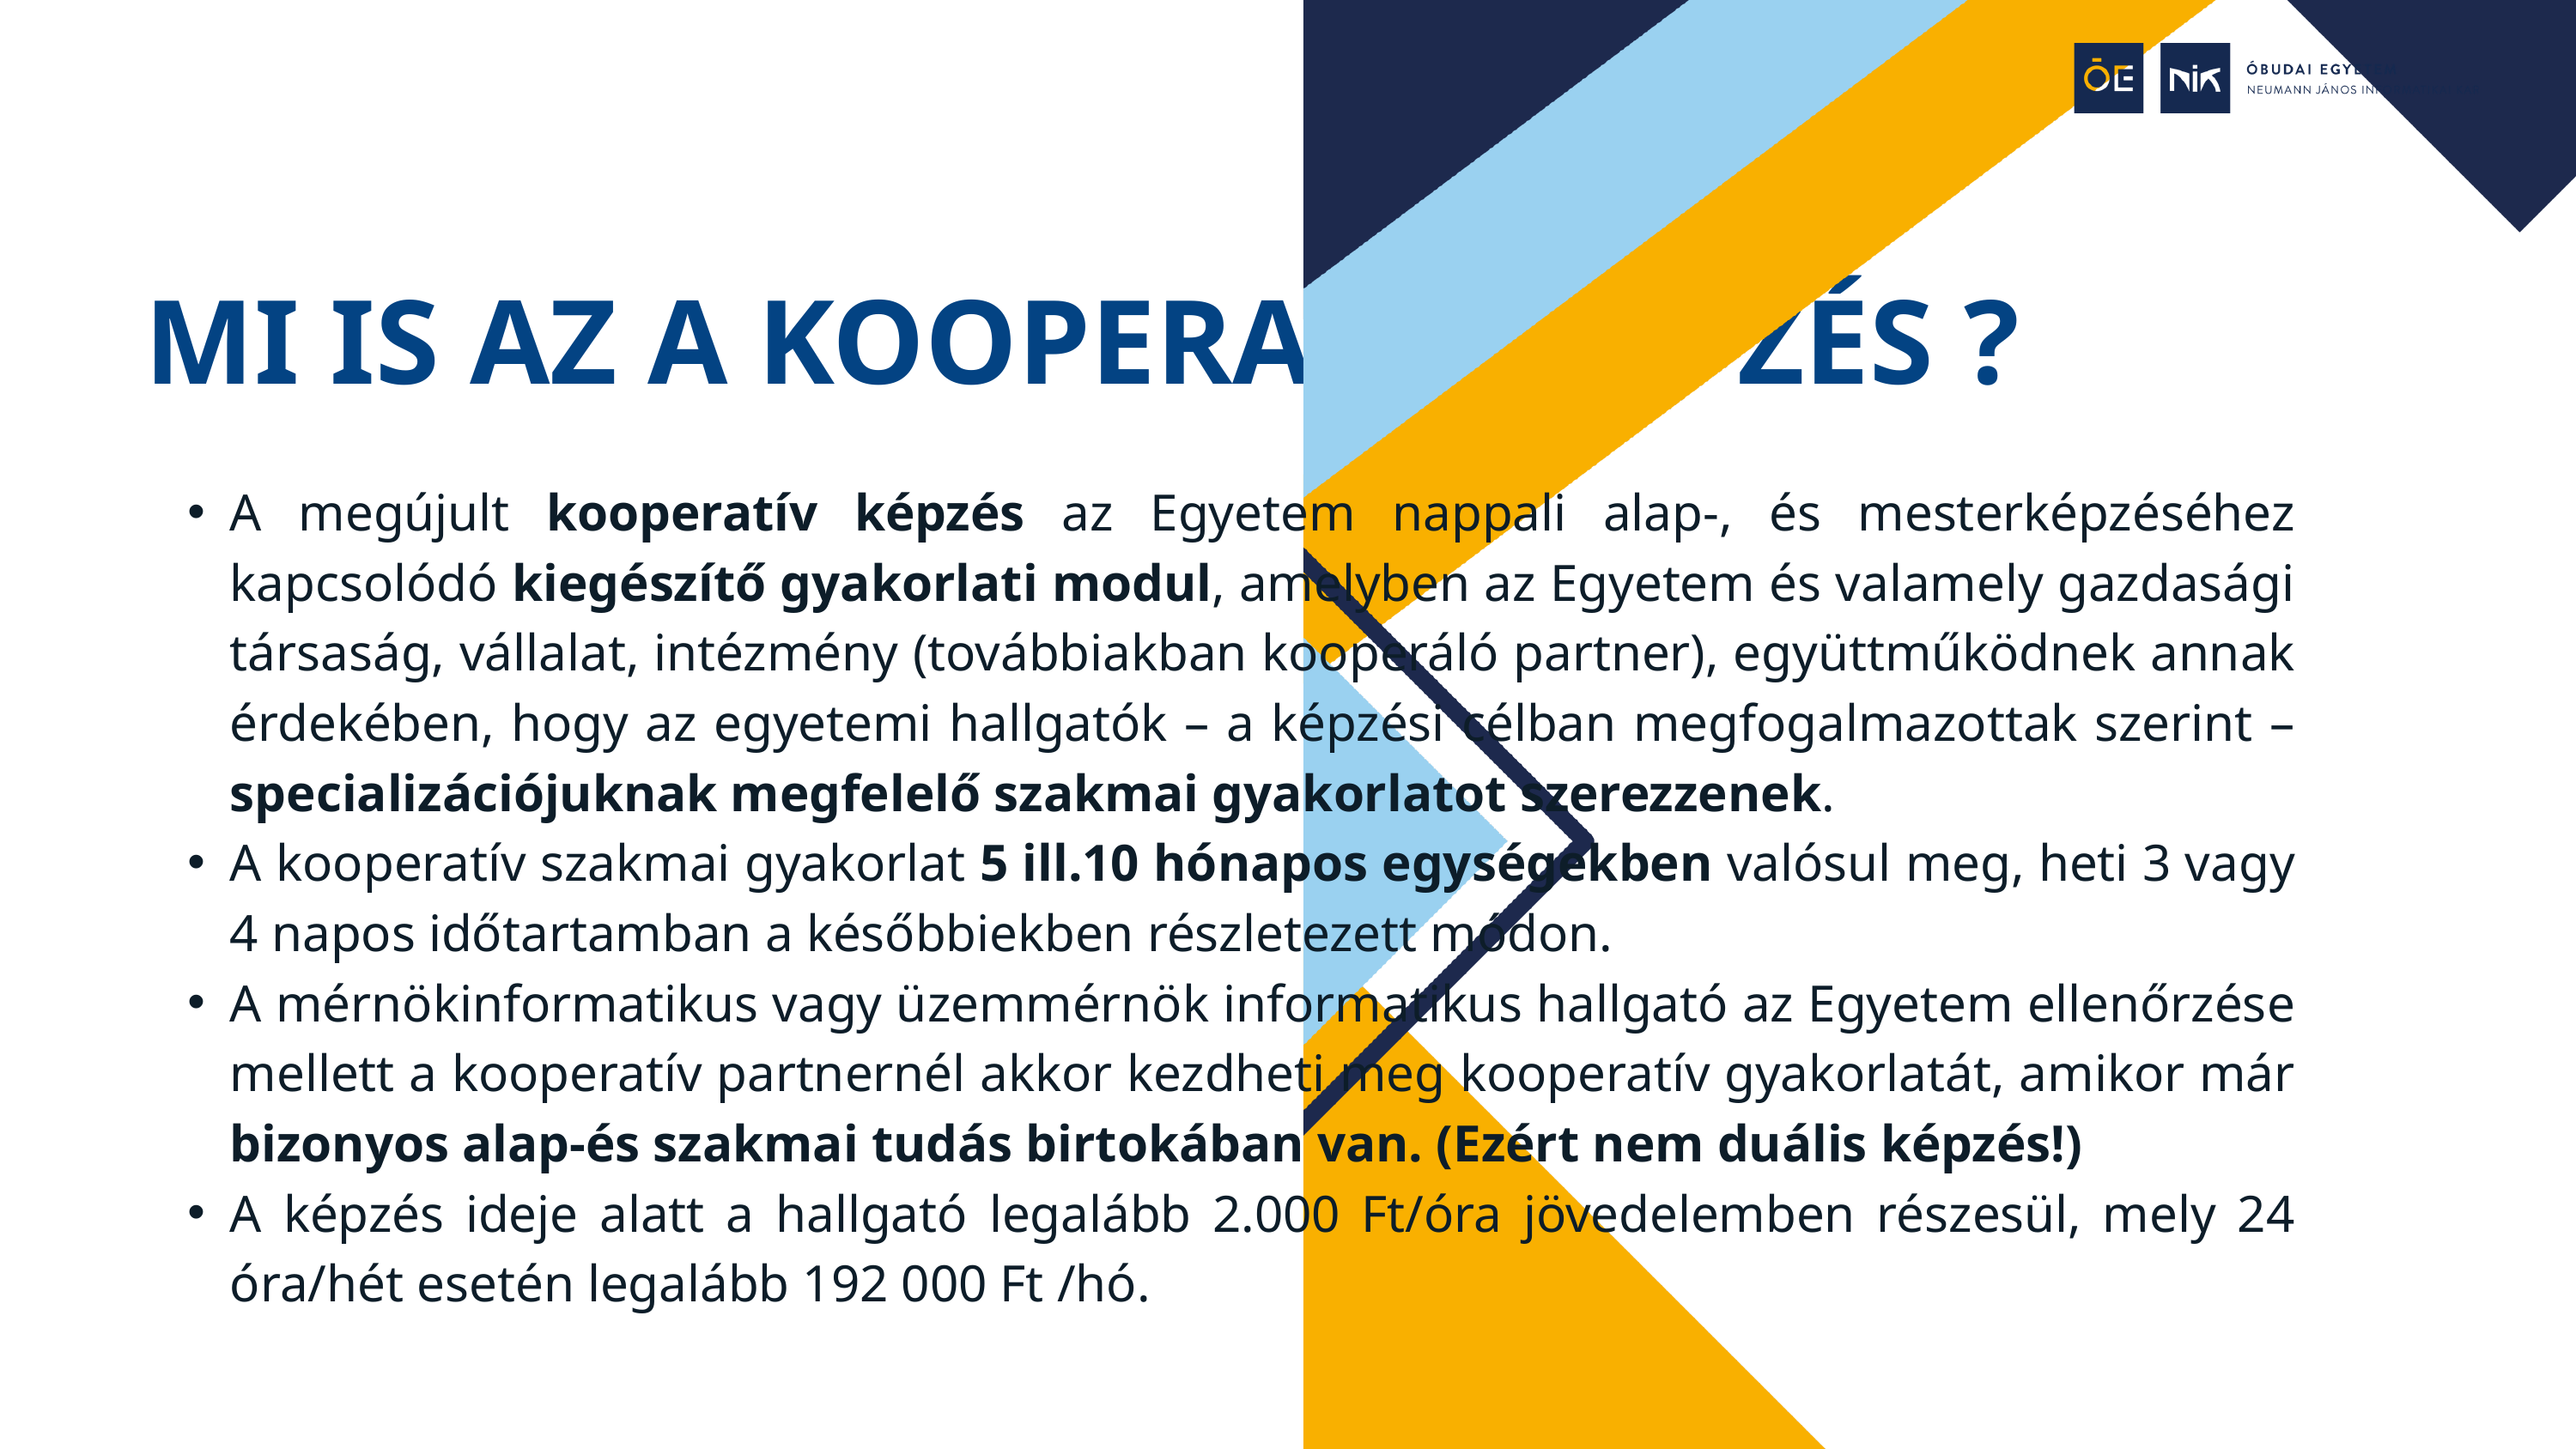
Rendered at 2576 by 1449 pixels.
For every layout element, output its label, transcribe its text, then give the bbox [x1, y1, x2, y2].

text_box [1303, 0, 2576, 1449]
text_box [2074, 43, 2479, 113]
text_box MI IS AZ A KOOPERATÍV KÉPZÉS ?​ [144, 279, 1303, 408]
text_box A megújult kooperatív képzés az Egyetem nappali alap-, és mesterképzéséhez kapcsolódó kiegészítő gyakorlati modul, amelyben az Egyetem és valamely gazdasági társaság, vállalat, intézmény (továbbiakban kooperáló partner), együttműködnek annak érdekében, hogy az egyetemi hallgatók – a képzési célban megfogalmazottak szerint – specializációjuknak megfelelő szakmai gyakorlatot szerezzenek. ​ A kooperatív szakmai gyakorlat 5 ill.10 hónapos egységekben valósul meg, heti 3 vagy 4 napos időtartamban a későbbiekben részletezett módon.​ A mérnökinformatikus vagy üzemmérnök informatikus hallgató az Egyetem ellenőrzése mellett a kooperatív partnernél akkor kezdheti meg kooperatív gyakorlatát, amikor már bizonyos alap-és szakmai tudás birtokában van. (Ezért nem duális képzés!)​ A képzés ideje alatt a hallgató legalább 2.000 Ft/óra jövedelemben részesül, mely 24 óra/hét esetén legalább 192 000 Ft /hó.​ [144, 470, 2295, 1375]
